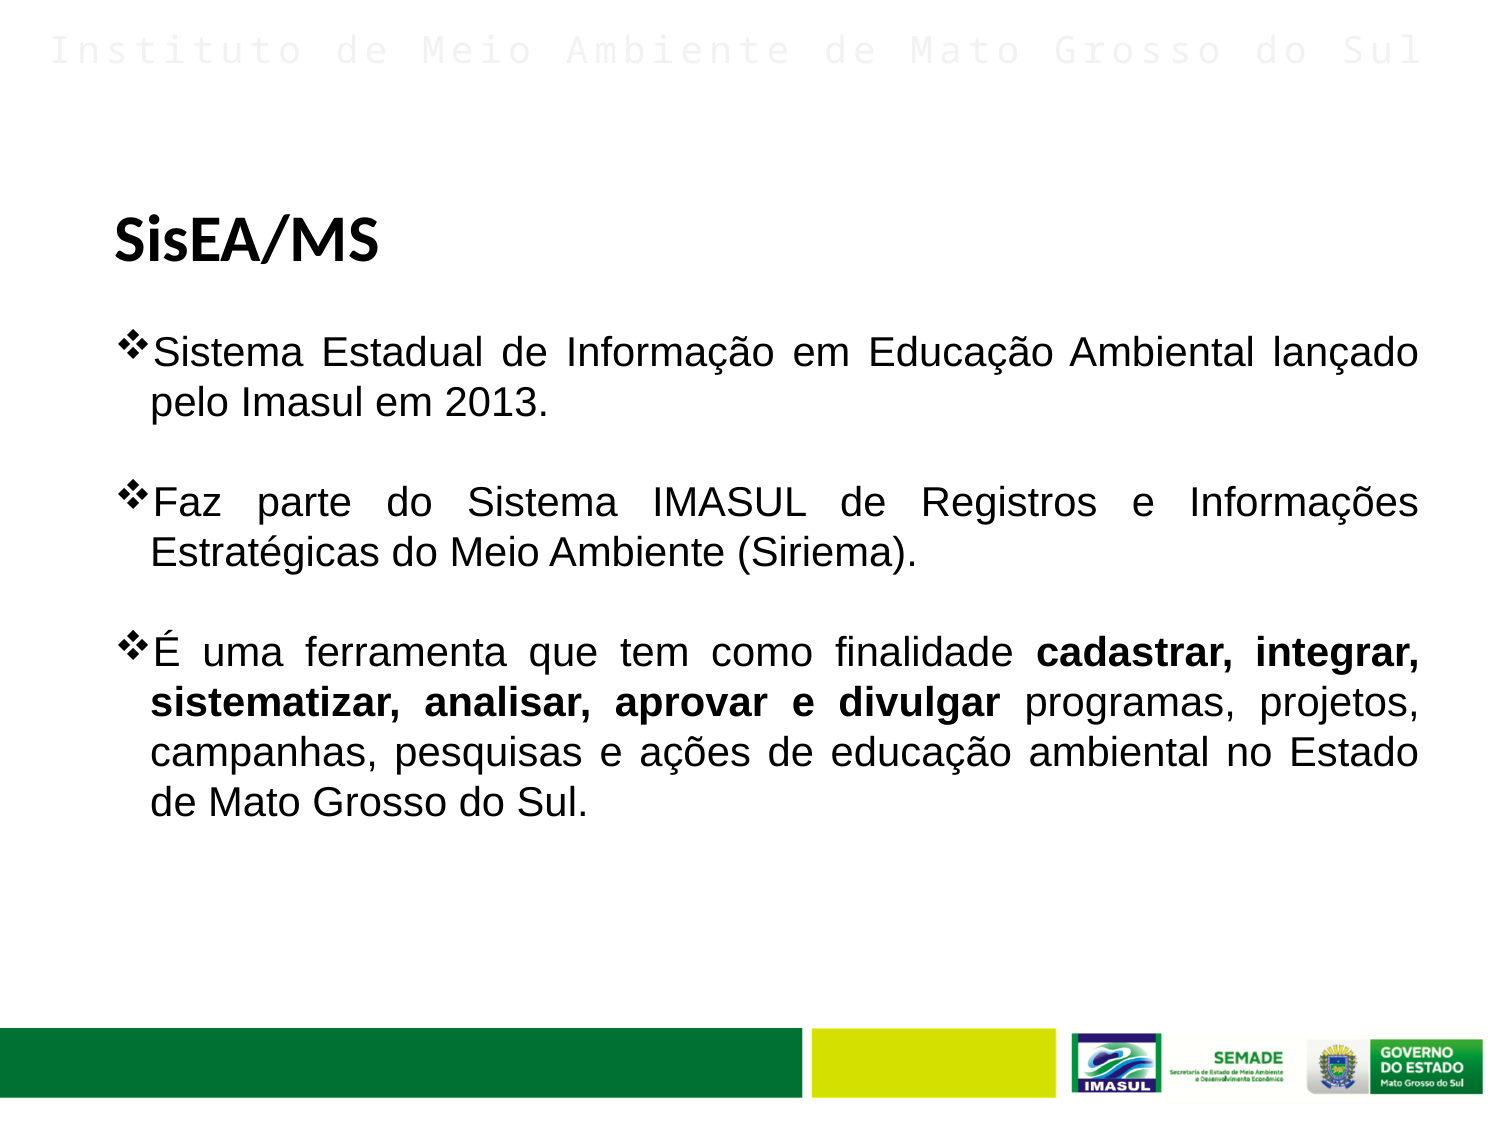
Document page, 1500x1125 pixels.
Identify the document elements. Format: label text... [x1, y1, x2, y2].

text_box SisEA/MS Sistema Estadual de Informação em Educação Ambiental lançado pelo Imasul em 2013. Faz parte do Sistema IMASUL de Registros e Informações Estratégicas do Meio Ambiente (Siriema). É uma ferramenta que tem como finalidade cadastrar, integrar, sistematizar, analisar, aprovar e divulgar programas, projetos, campanhas, pesquisas e ações de educação ambiental no Estado de Mato Grosso do Sul. [99, 187, 1435, 983]
picture [0, 996, 1500, 1125]
